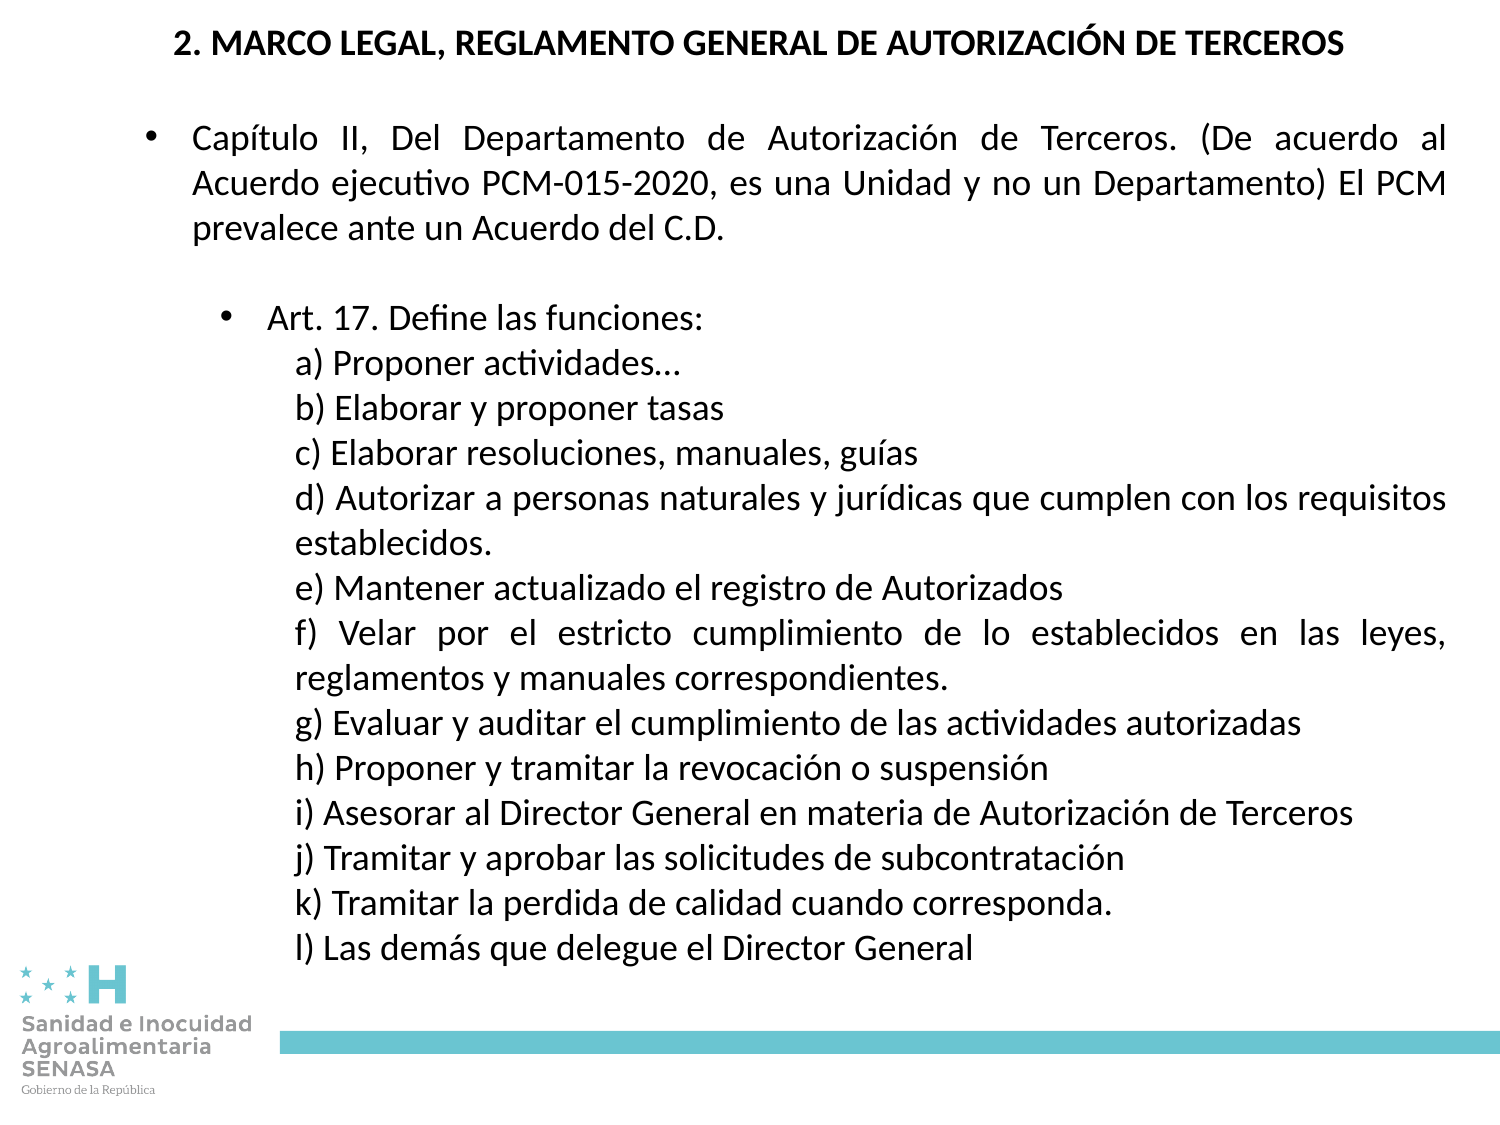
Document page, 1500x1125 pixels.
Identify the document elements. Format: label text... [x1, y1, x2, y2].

text_box [279, 1030, 1500, 1055]
text_box Capítulo II, Del Departamento de Autorización de Terceros. (De acuerdo al Acuerdo ejecutivo PCM-015-2020, es una Unidad y no un Departamento) El PCM prevalece ante un Acuerdo del C.D. Art. 17. Define las funciones: a) Proponer actividades… b) Elaborar y proponer tasas c) Elaborar resoluciones, manuales, guías d) Autorizar a personas naturales y jurídicas que cumplen con los requisitos establecidos. e) Mantener actualizado el registro de Autorizados f) Velar por el estricto cumplimiento de lo establecidos en las leyes, reglamentos y manuales correspondientes. g) Evaluar y auditar el cumplimiento de las actividades autorizadas h) Proponer y tramitar la revocación o suspensión i) Asesorar al Director General en materia de Autorización de Terceros j) Tramitar y aprobar las solicitudes de subcontratación k) Tramitar la perdida de calidad cuando corresponda. l) Las demás que delegue el Director General [55, 106, 1463, 976]
picture [19, 965, 251, 1097]
text_box 2. MARCO LEGAL, REGLAMENTO GENERAL DE AUTORIZACIÓN DE TERCEROS [154, 10, 1364, 71]
